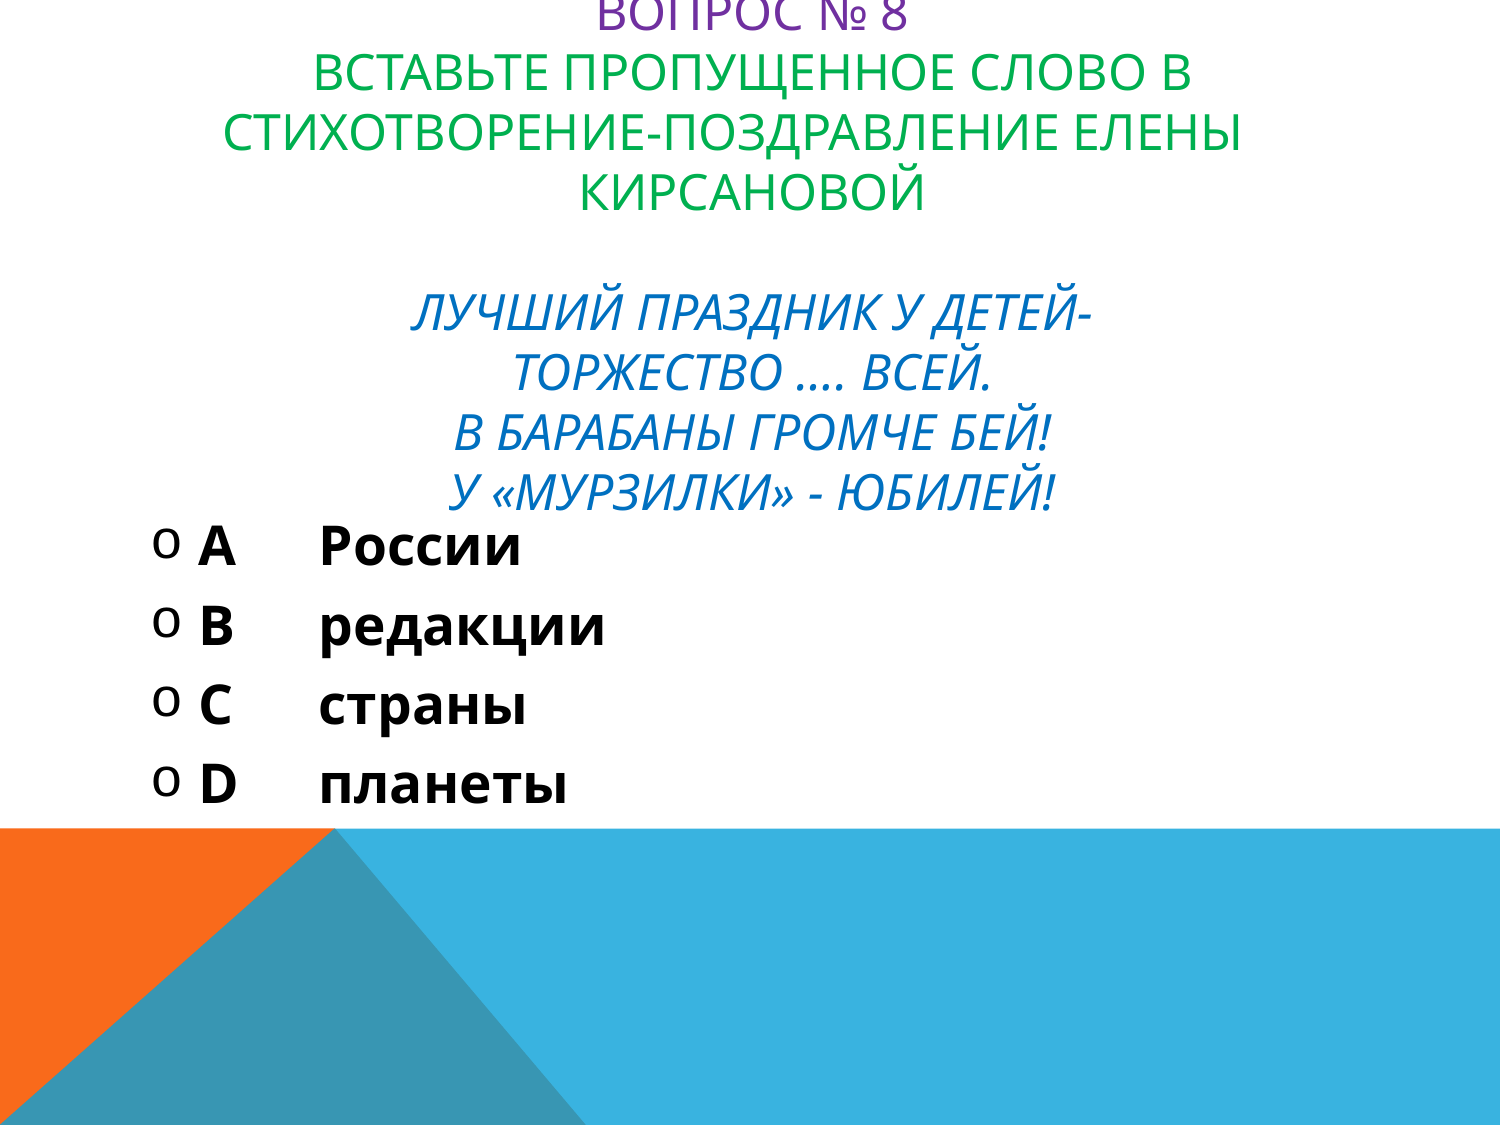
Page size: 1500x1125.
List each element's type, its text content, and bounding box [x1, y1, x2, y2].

list A России B редакции C страны D планеты [135, 503, 1369, 823]
title Вопрос № 8 Вставьте пропущенное слово в стихотворение-поздравление Елены Кирсановой Лучший праздник у детей- Торжество …. Всей. В барабаны громче бей! У «Мурзилки» - юбилей! [135, 66, 1370, 315]
